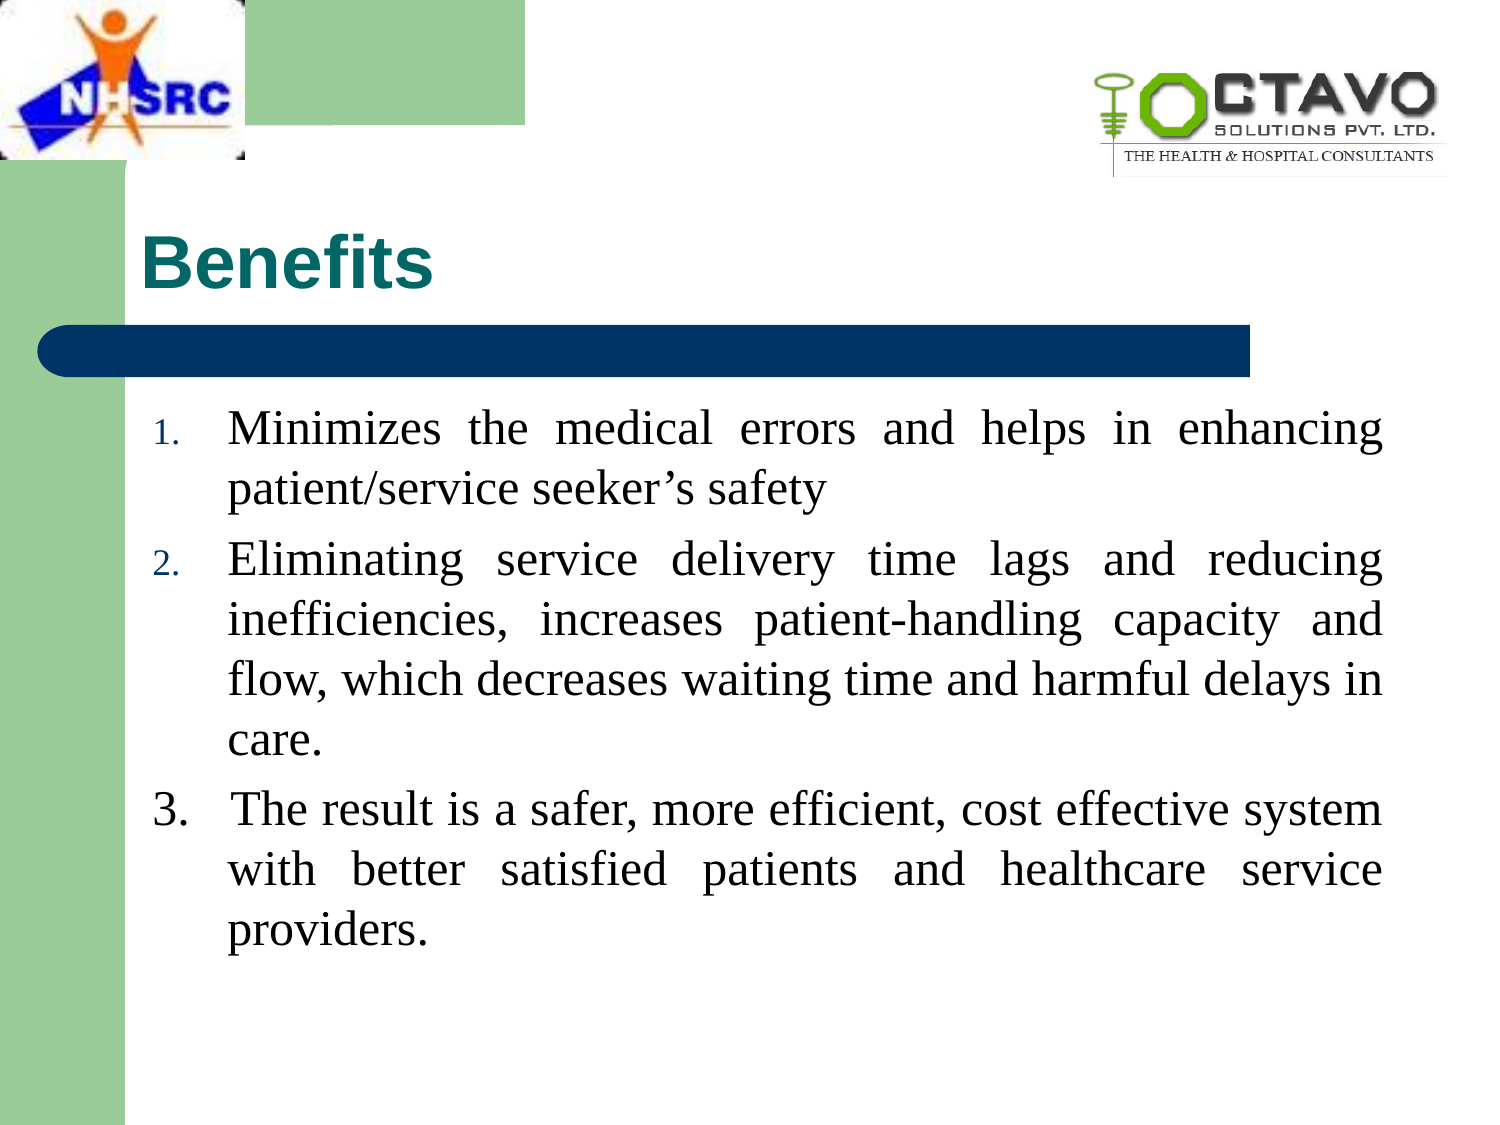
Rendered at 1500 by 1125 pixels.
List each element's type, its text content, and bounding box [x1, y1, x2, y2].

picture [0, 0, 245, 160]
picture [1087, 62, 1448, 177]
title Benefits [124, 124, 1426, 313]
list Minimizes the medical errors and helps in enhancing patient/service seeker’s safety Eliminating service delivery time lags and reducing inefficiencies, increases patient-handling capacity and flow, which decreases waiting time and harmful delays in care. 3. The result is a safer, more efficient, cost effective system with better satisfied patients and healthcare service providers. [137, 387, 1400, 1076]
